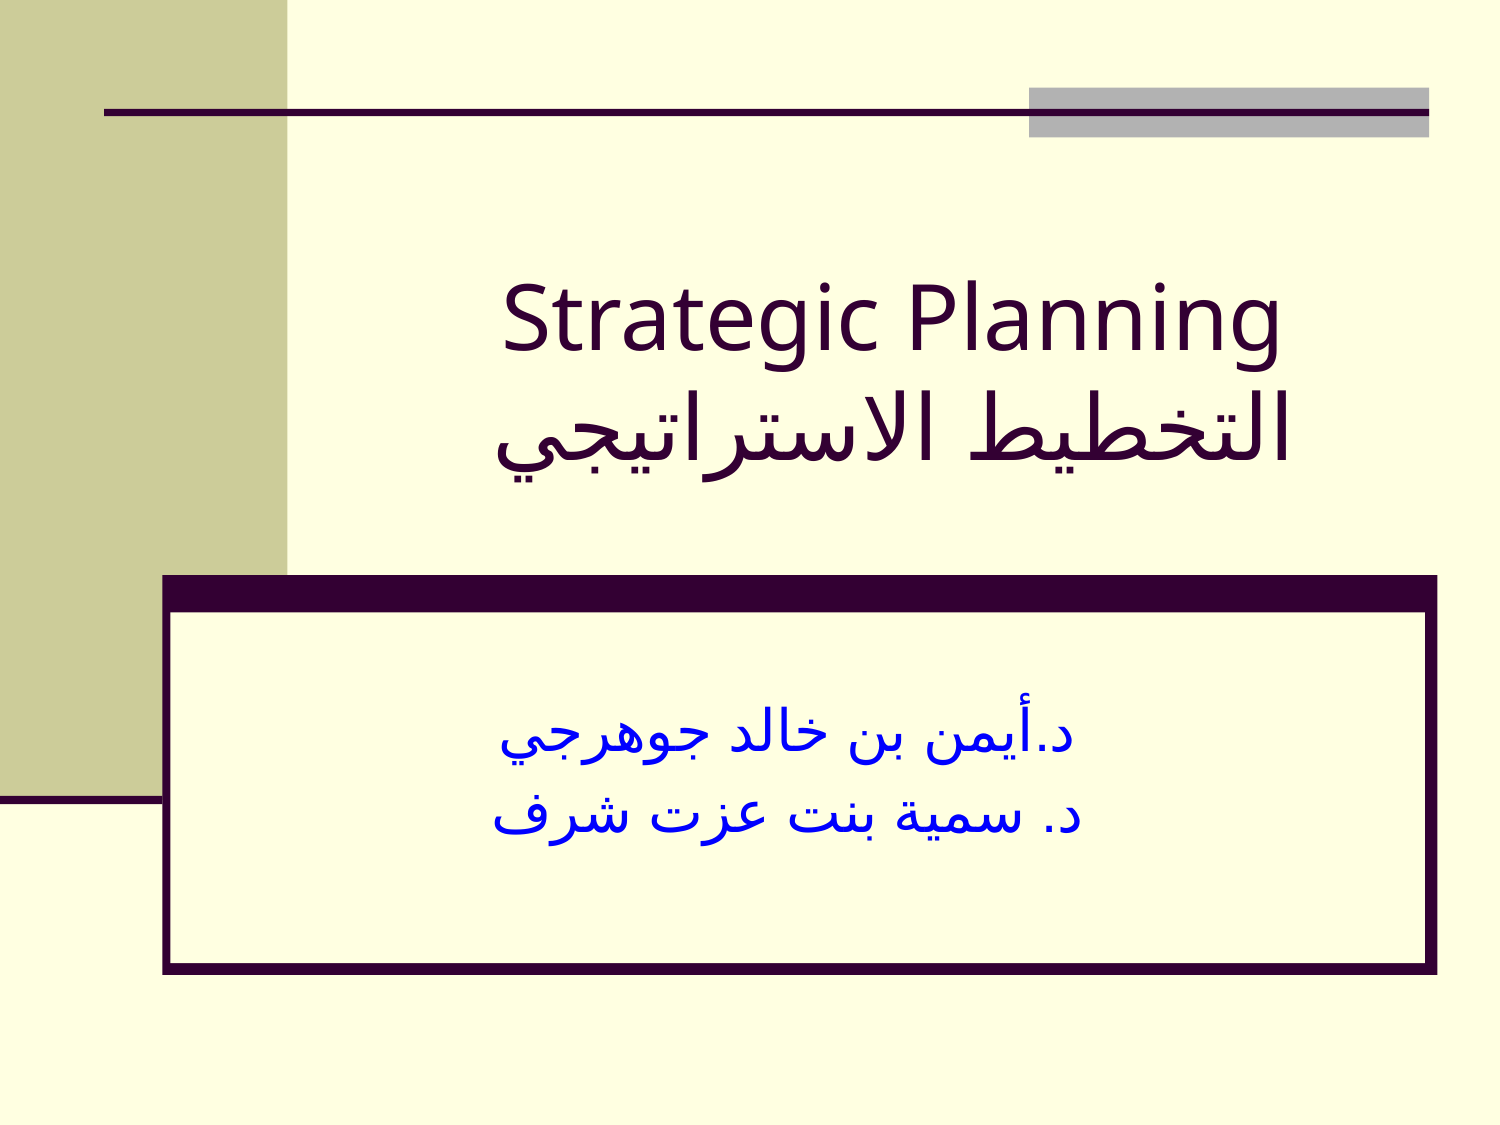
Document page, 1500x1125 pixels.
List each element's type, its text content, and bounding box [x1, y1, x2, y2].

title Strategic Planning التخطيط الاستراتيجي [349, 187, 1438, 551]
subtitle د.أيمن بن خالد جوهرجي د. سمية بنت عزت شرف [224, 624, 1351, 913]
